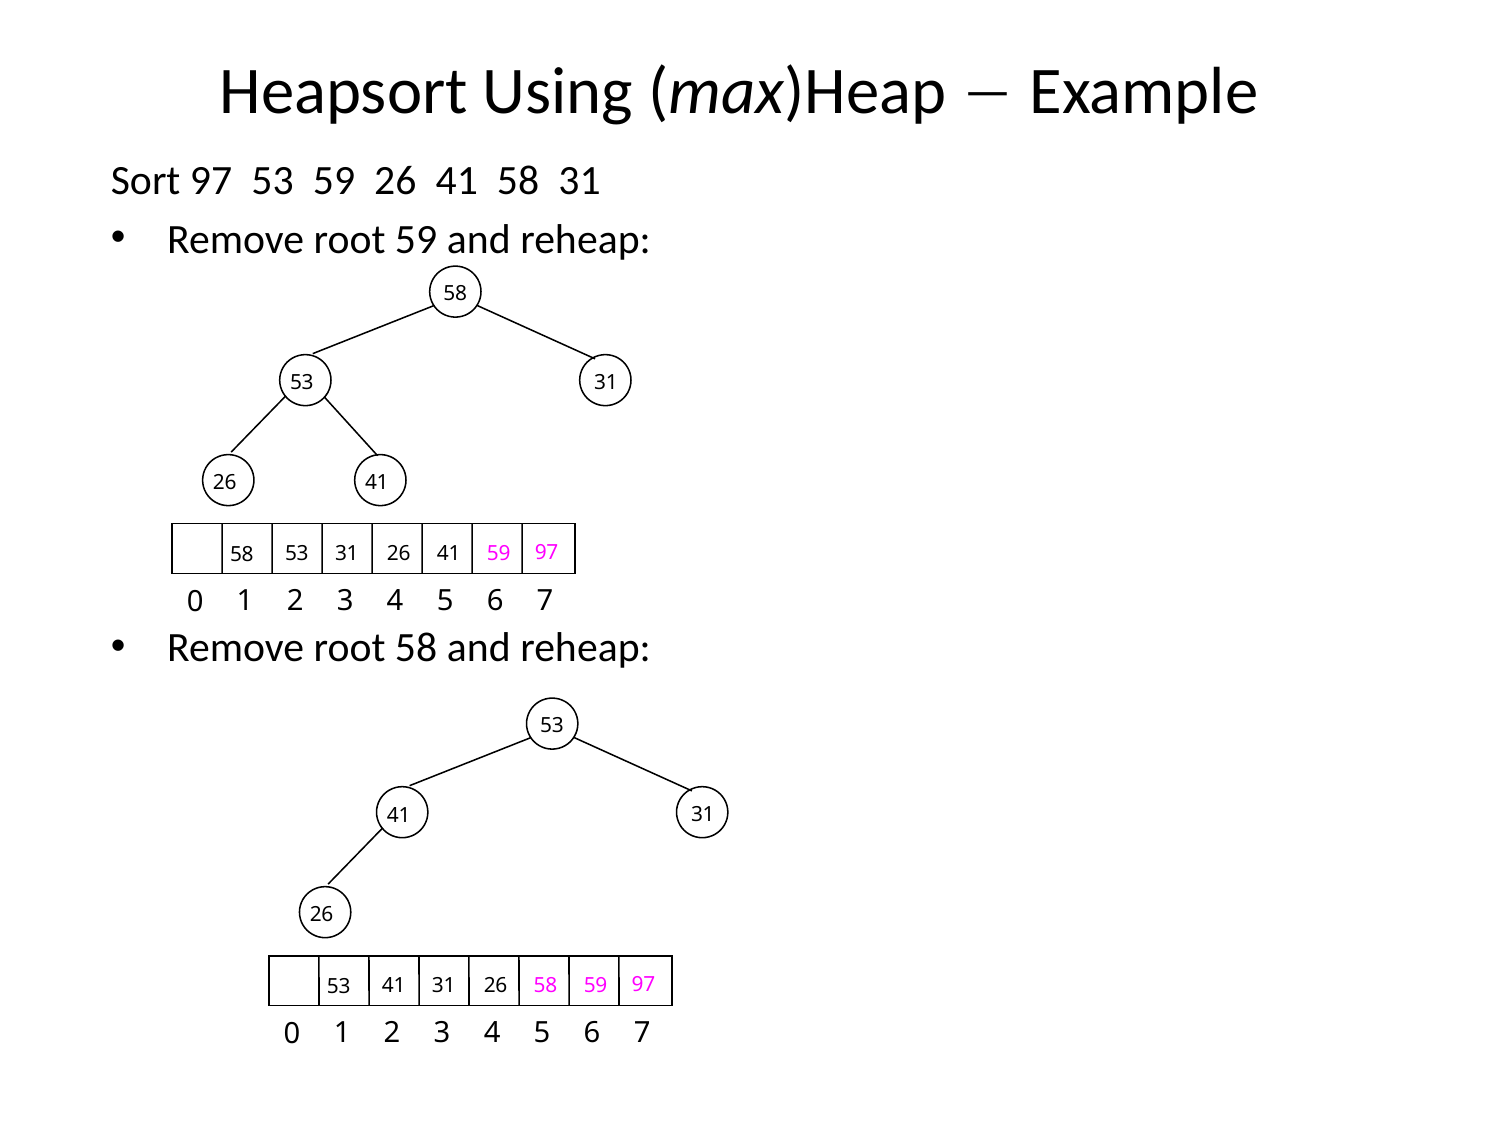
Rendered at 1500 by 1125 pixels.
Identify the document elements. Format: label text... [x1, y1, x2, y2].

title Heapsort Using (max)Heap  Example [101, 27, 1377, 145]
text_box 26 [372, 532, 422, 572]
text_box 5 [422, 573, 469, 624]
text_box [197, 395, 407, 506]
text_box 97 [519, 530, 574, 571]
text_box [273, 523, 322, 532]
text_box [319, 955, 369, 1006]
text_box 4 [371, 573, 419, 624]
text_box [373, 523, 422, 532]
text_box 53 [312, 965, 366, 1005]
text_box 1 [221, 573, 269, 624]
text_box [523, 523, 576, 574]
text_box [274, 354, 332, 394]
text_box [369, 955, 468, 964]
text_box 31 [676, 793, 730, 833]
text_box 59 [472, 532, 526, 572]
text_box 3 [322, 573, 369, 624]
text_box 59 [568, 964, 623, 1004]
text_box 58 [428, 271, 482, 312]
text_box [439, 312, 471, 318]
text_box 26 [468, 964, 518, 1004]
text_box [371, 786, 429, 838]
text_box [172, 523, 222, 574]
text_box [590, 401, 621, 406]
text_box 31 [579, 361, 633, 401]
text_box [588, 354, 623, 361]
text_box 1 [318, 1005, 366, 1056]
list Sort 97 53 59 26 41 58 31 Remove root 59 and reheap: Remove root 58 and reheap: [95, 145, 1399, 990]
text_box 41 [367, 964, 417, 1004]
text_box [323, 523, 372, 532]
text_box 53 [525, 703, 579, 744]
text_box [423, 523, 472, 532]
text_box [440, 266, 471, 271]
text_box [294, 886, 351, 938]
text_box 2 [272, 573, 319, 624]
text_box 58 [215, 533, 269, 573]
text_box 41 [422, 532, 472, 572]
text_box 5 [518, 1005, 566, 1056]
text_box 7 [618, 1005, 666, 1056]
text_box [536, 744, 568, 750]
text_box [175, 584, 214, 623]
text_box [687, 833, 717, 838]
text_box 31 [320, 532, 372, 572]
text_box [223, 523, 272, 574]
text_box [469, 955, 518, 964]
text_box 97 [616, 963, 670, 1003]
text_box [537, 698, 568, 703]
text_box 58 [518, 964, 568, 1004]
text_box 0 [172, 574, 219, 625]
text_box 31 [417, 964, 468, 1004]
text_box 0 [268, 1006, 316, 1057]
text_box 2 [368, 1005, 416, 1056]
text_box 4 [468, 1005, 516, 1056]
text_box 3 [418, 1005, 466, 1056]
text_box [268, 955, 318, 1006]
text_box 7 [521, 573, 569, 624]
text_box [519, 955, 618, 964]
text_box 6 [472, 573, 519, 624]
text_box [619, 955, 672, 1006]
text_box [473, 523, 522, 532]
text_box 6 [568, 1005, 616, 1056]
text_box [272, 1016, 310, 1055]
text_box 53 [270, 532, 320, 572]
text_box [685, 786, 720, 793]
